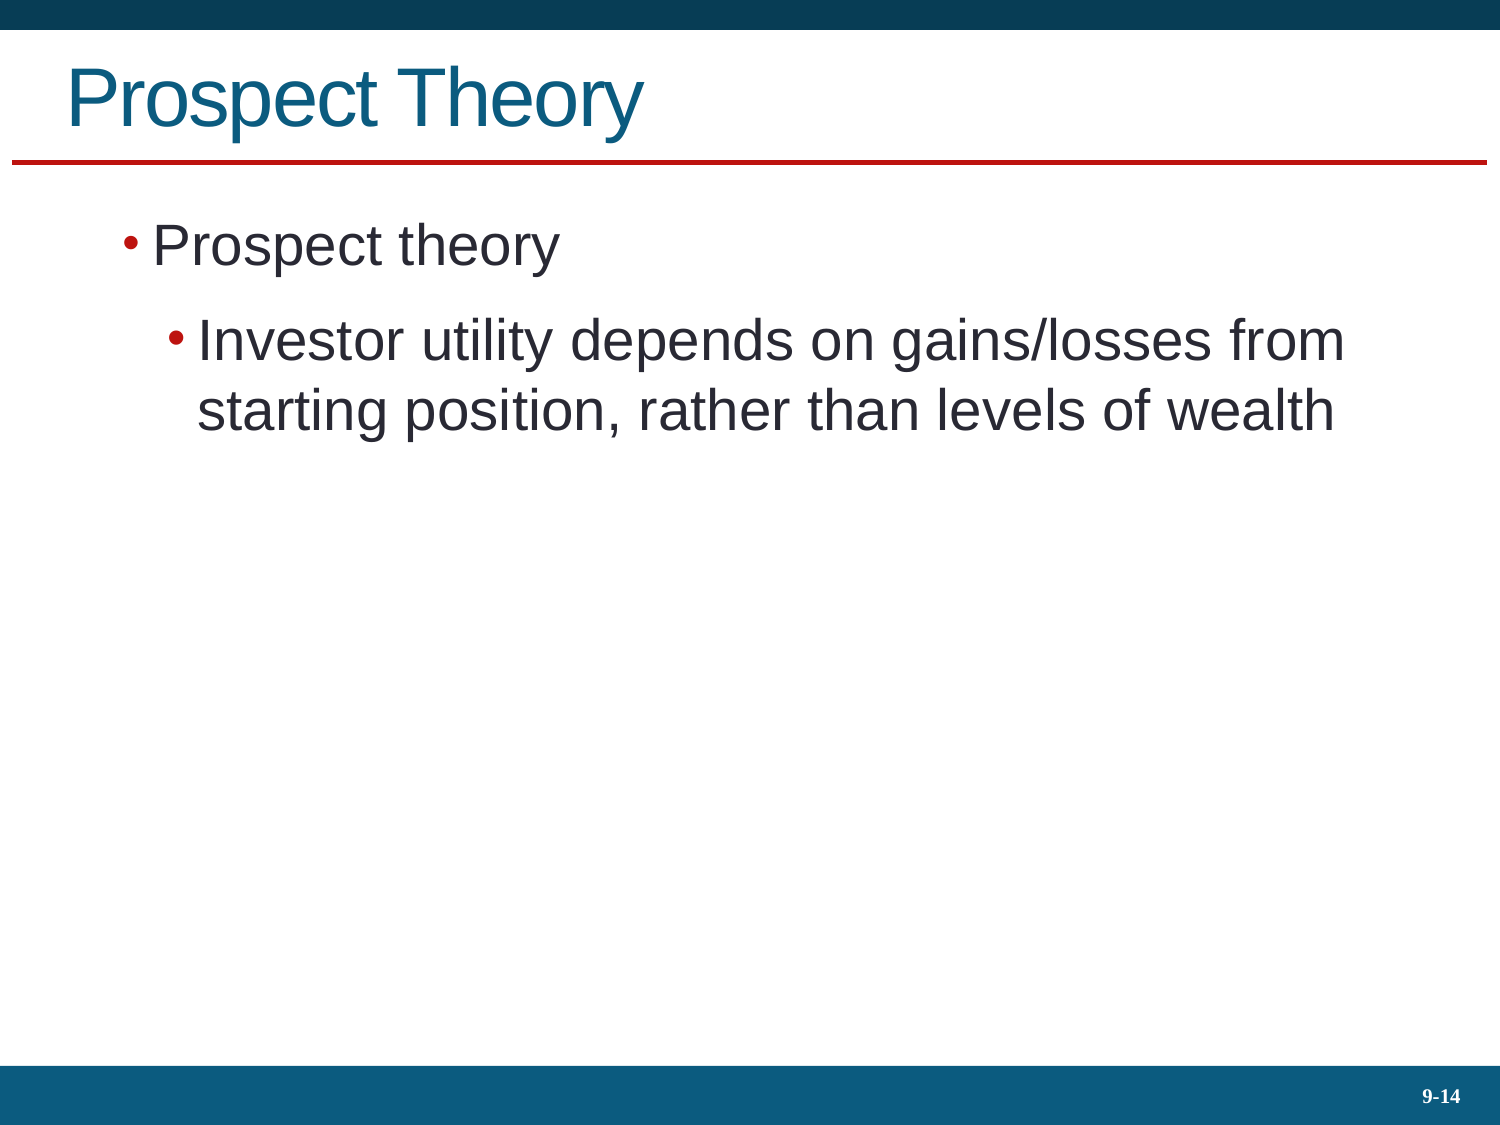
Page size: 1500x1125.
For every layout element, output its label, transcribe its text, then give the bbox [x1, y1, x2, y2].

list Prospect theory Investor utility depends on gains/losses from starting position, rather than levels of wealth [62, 200, 1425, 975]
title Prospect Theory [50, 24, 1453, 163]
